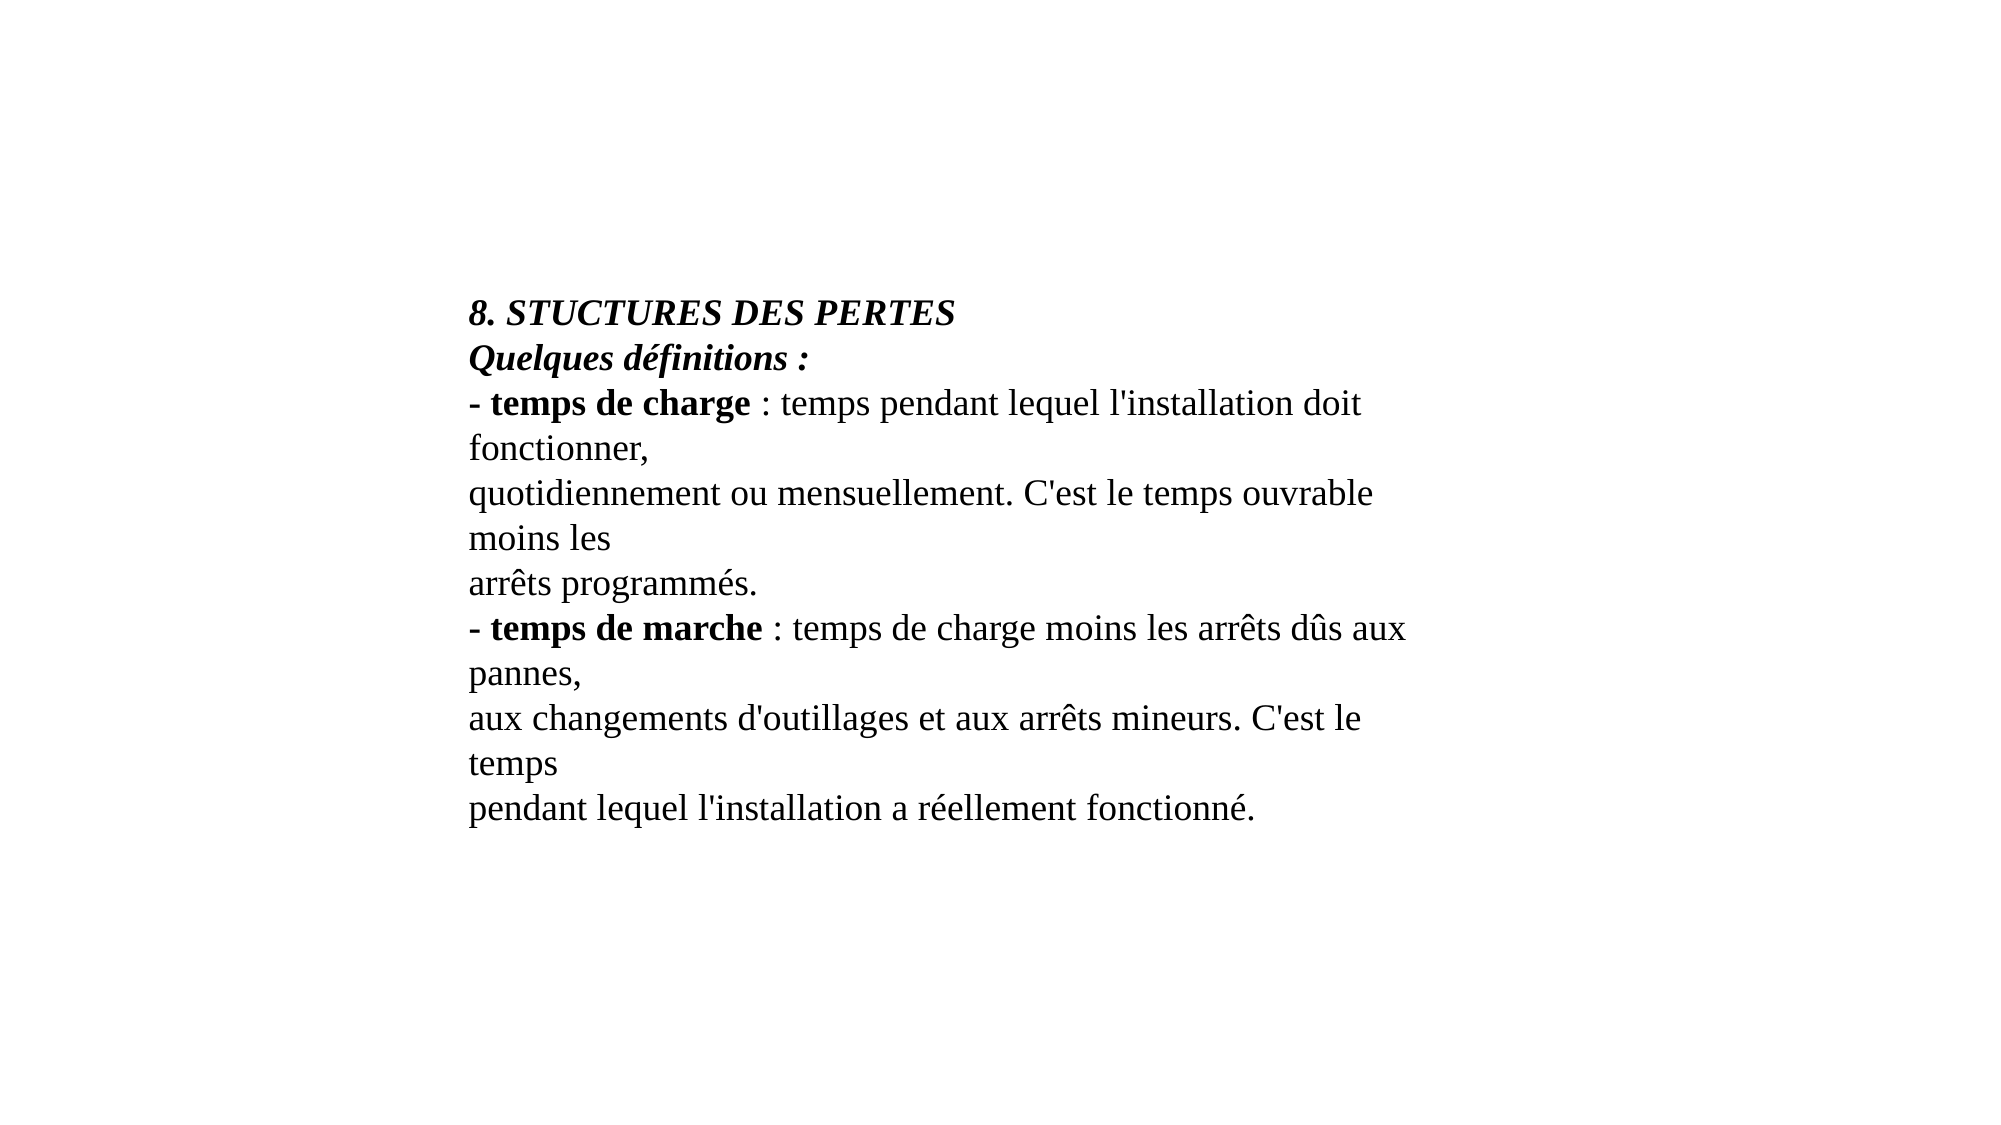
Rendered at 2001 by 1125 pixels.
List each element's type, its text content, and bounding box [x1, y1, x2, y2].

text_box 8. STUCTURES DES PERTES Quelques définitions : - temps de charge : temps pendant lequel l'installation doit fonctionner, quotidiennement ou mensuellement. C'est le temps ouvrable moins les arrêts programmés. - temps de marche : temps de charge moins les arrêts dûs aux pannes, aux changements d'outillages et aux arrêts mineurs. C'est le temps pendant lequel l'installation a réellement fonctionné. [453, 280, 1454, 881]
